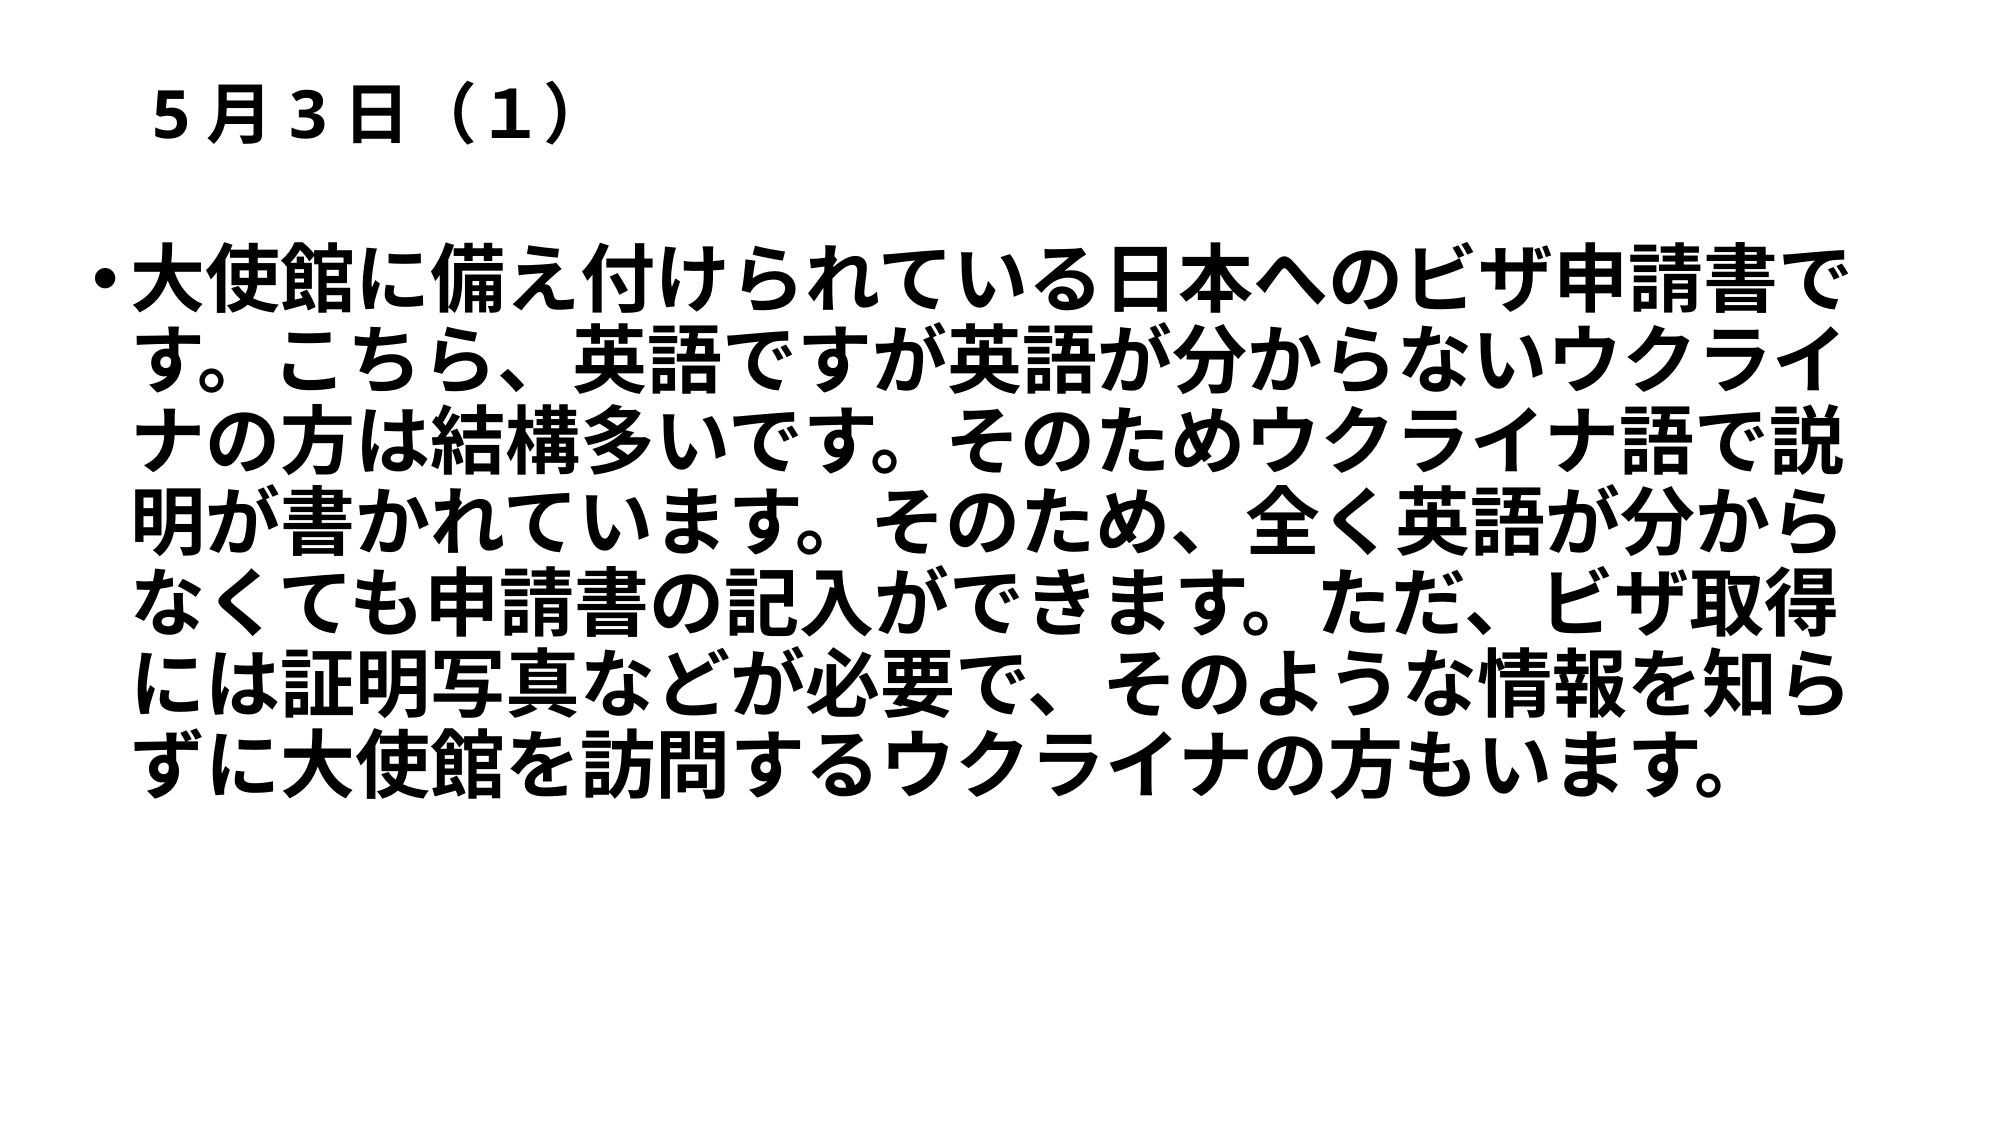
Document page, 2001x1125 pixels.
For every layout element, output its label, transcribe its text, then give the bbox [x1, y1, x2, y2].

list 大使館に備え付けられている日本へのビザ申請書です。こちら、英語ですが英語が分からないウクライナの方は結構多いです。そのためウクライナ語で説明が書かれています。そのため、全く英語が分からなくても申請書の記入ができます。ただ、ビザ取得には証明写真などが必要で、そのような情報を知らずに大使館を訪問するウクライナの方もいます。 [78, 233, 1914, 1068]
title 5月3日（１） [137, 59, 1863, 174]
